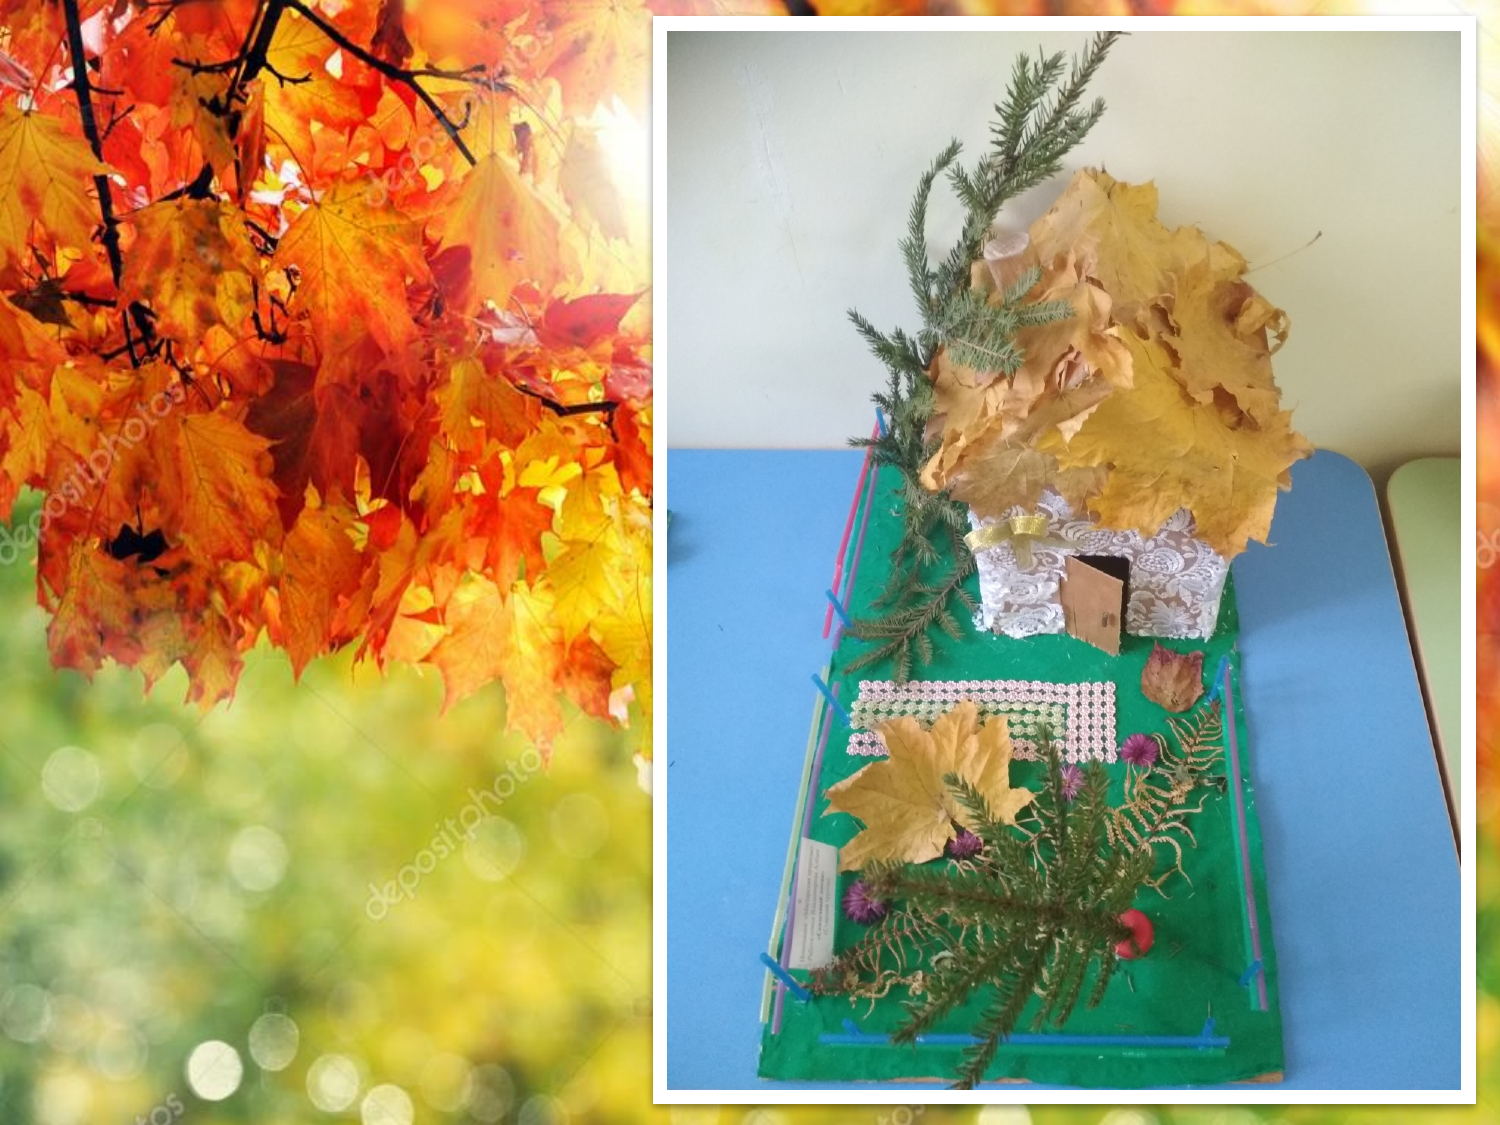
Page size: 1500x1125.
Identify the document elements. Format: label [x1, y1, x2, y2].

picture [666, 30, 1462, 1090]
list [0, 0, 1500, 1125]
